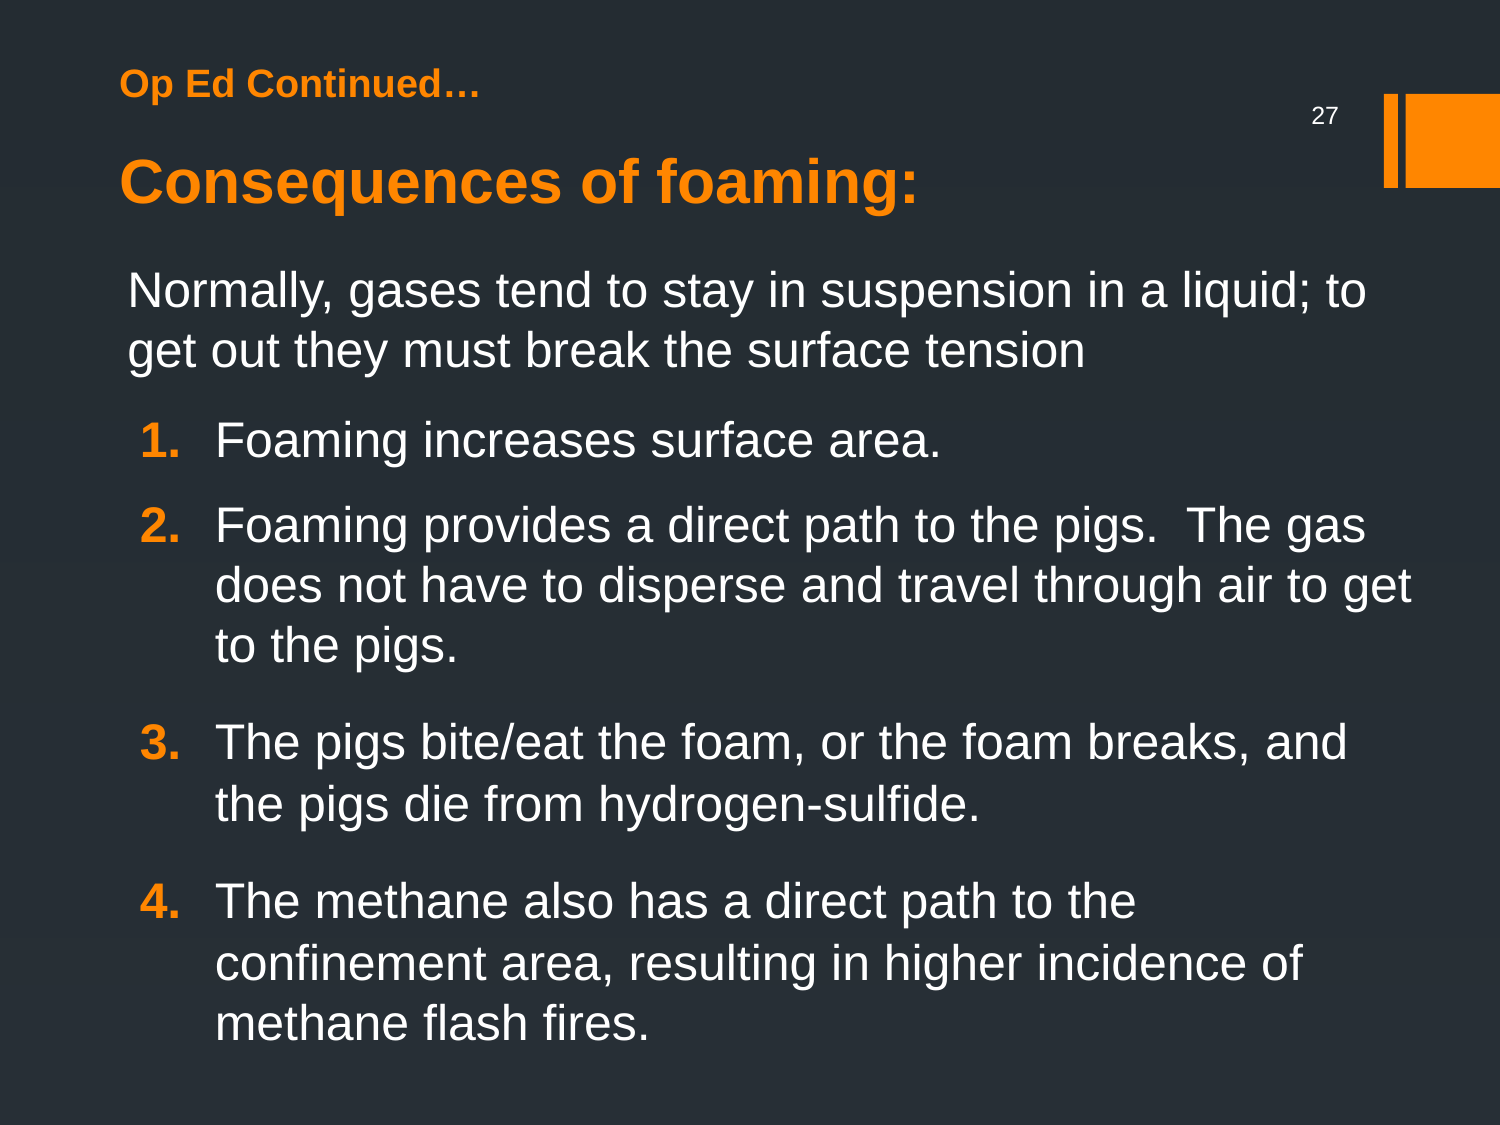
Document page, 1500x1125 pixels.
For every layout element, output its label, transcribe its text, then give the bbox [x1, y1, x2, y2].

list Op Ed Continued… Consequences of foaming: [74, 49, 1338, 226]
slide_number 27 [1200, 90, 1355, 140]
text_box 1. Foaming increases surface area. 2. Foaming provides a direct path to the pigs. The gas does not have to disperse and travel through air to get to the pigs. 3. The pigs bite/eat the foam, or the foam breaks, and the pigs die from hydrogen-sulfide. 4. The methane also has a direct path to the confinement area, resulting in higher incidence of methane flash fires. [125, 399, 1438, 1058]
text_box Normally, gases tend to stay in suspension in a liquid; to get out they must break the surface tension [112, 249, 1388, 385]
